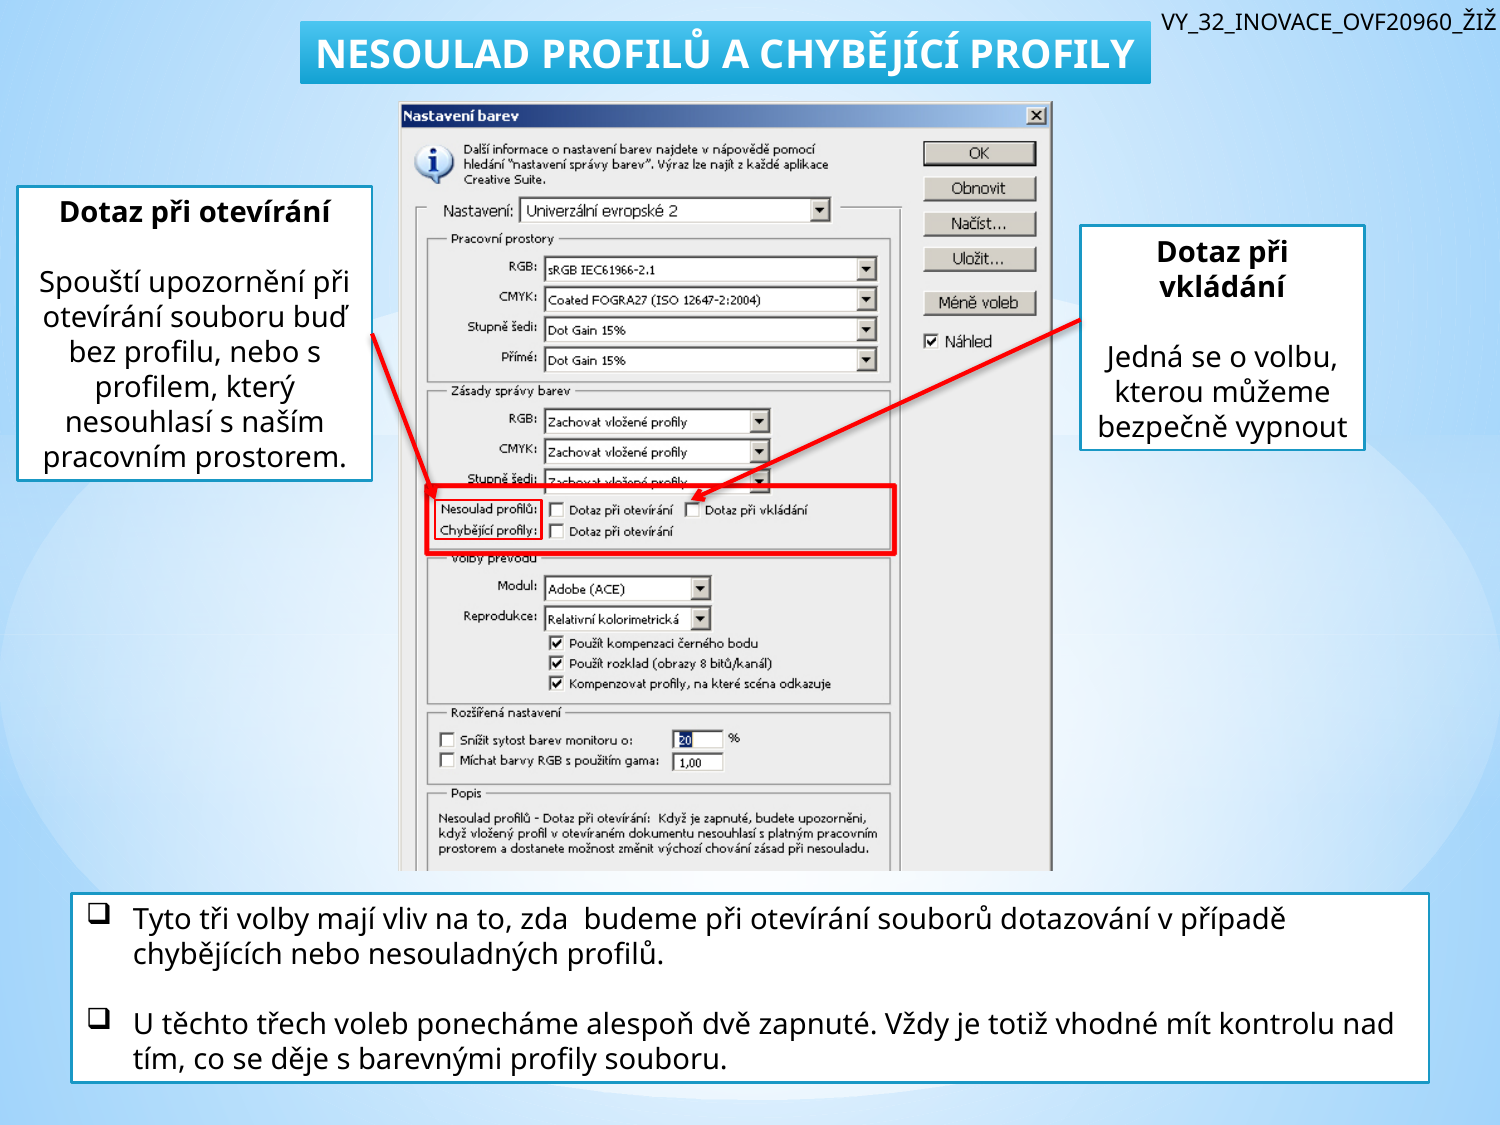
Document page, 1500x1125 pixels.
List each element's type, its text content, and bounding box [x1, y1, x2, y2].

text_box Dotaz při vkládání Jedná se o volbu, kterou můžeme bezpečně vypnout [1079, 224, 1366, 451]
text_box Dotaz při otevírání Spouští upozornění při otevírání souboru buď bez profilu, nebo s profilem, který nesouhlasí s na­ším pracovním prostorem. [16, 185, 373, 482]
text_box Tyto tři volby mají vliv na to, zda budeme při otevírání souborů dotazování v případě chybějících nebo nesouladných profilů. U těchto třech voleb ponecháme alespoň dvě zapnuté. Vždy je totiž vhodné mít kontrolu nad tím, co se děje s barevnými profily souboru. [70, 892, 1430, 1084]
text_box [690, 319, 1081, 501]
text_box VY_32_INOVACE_OVF20960_ŽIŽ [1146, 0, 1500, 42]
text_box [371, 334, 436, 501]
picture [398, 101, 1053, 871]
text_box NESOULAD PROFILŮ A CHYBĚJÍCÍ PROFILY [300, 21, 1151, 84]
